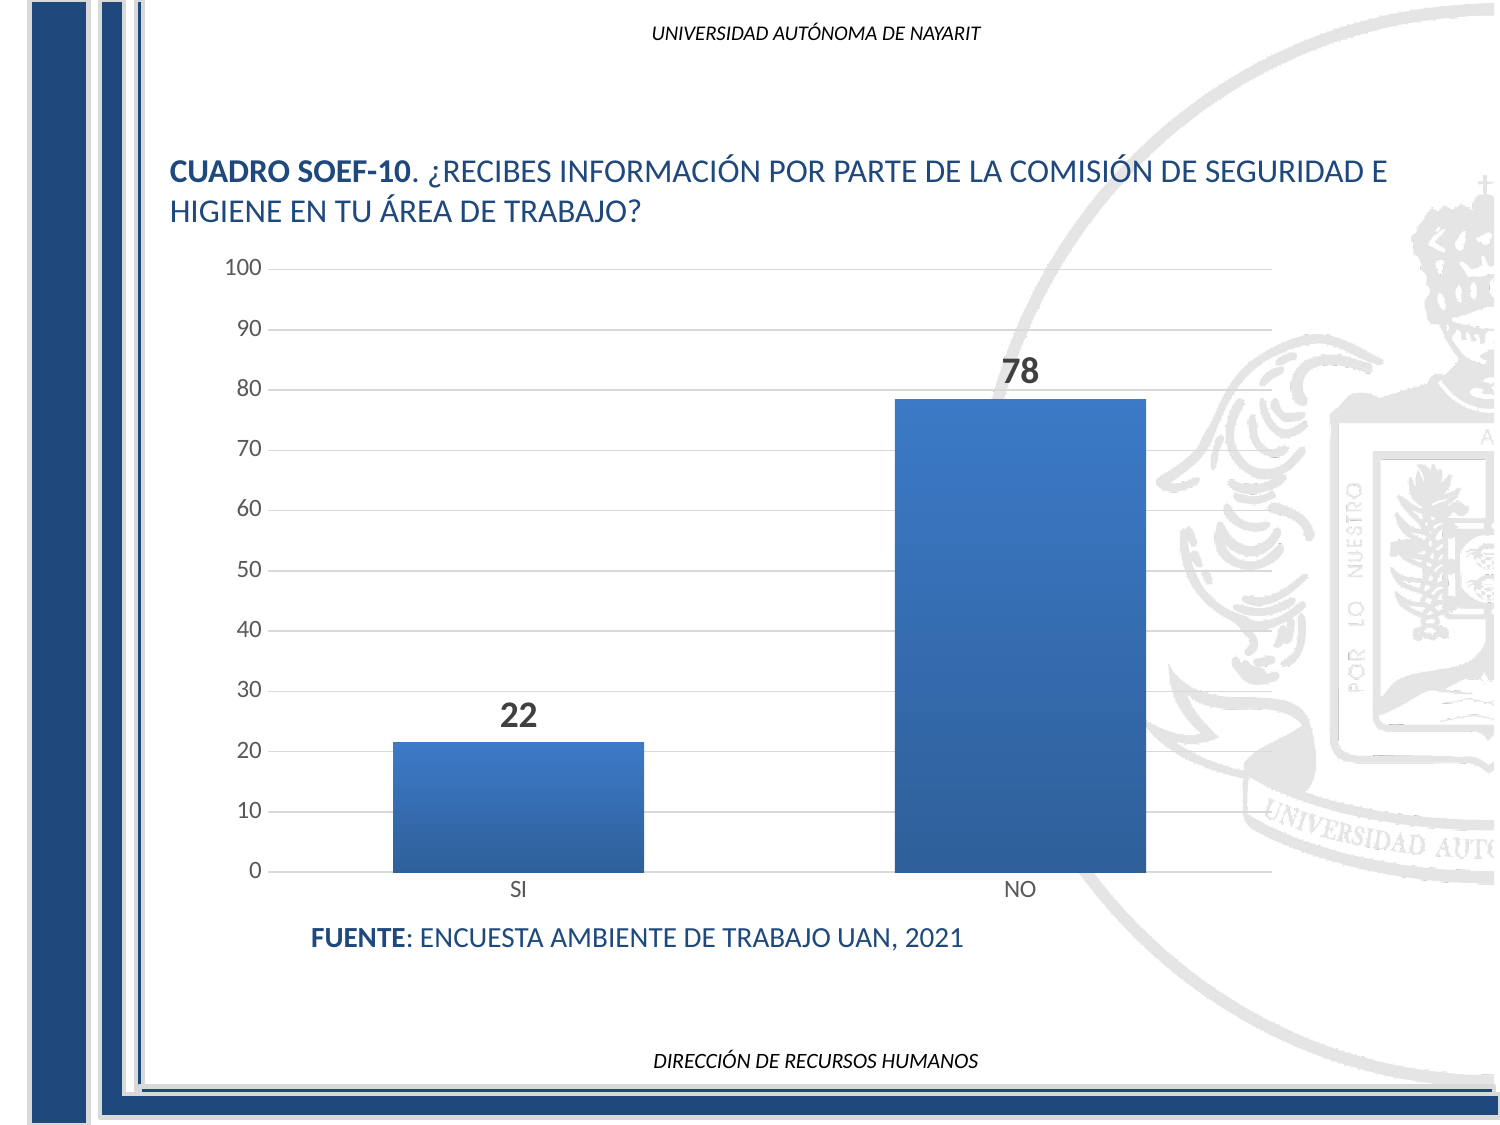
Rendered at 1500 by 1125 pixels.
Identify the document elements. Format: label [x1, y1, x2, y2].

text_box [29, 0, 1500, 1125]
chart [202, 243, 1294, 918]
